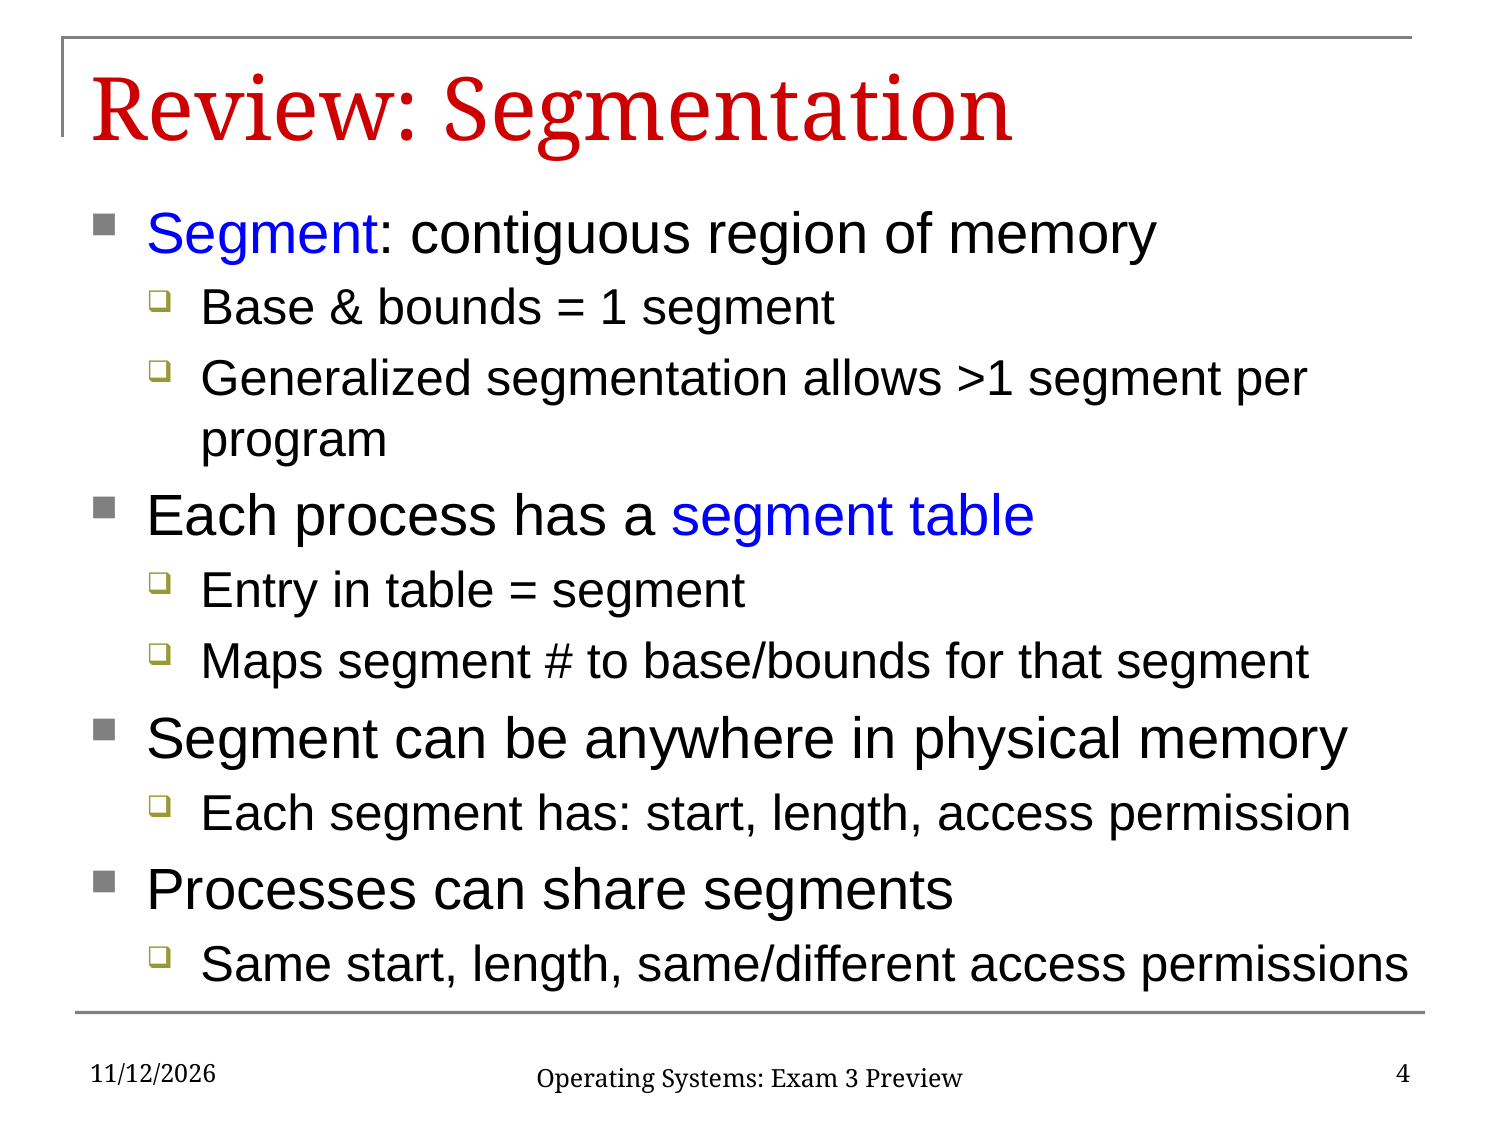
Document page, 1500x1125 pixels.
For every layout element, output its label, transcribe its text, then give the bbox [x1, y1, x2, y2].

title Review: Segmentation [75, 45, 1425, 163]
footer Operating Systems: Exam 3 Preview [512, 1024, 988, 1101]
slide_number 4 [1074, 1023, 1426, 1100]
list Segment: contiguous region of memory Base & bounds = 1 segment Generalized segmentation allows >1 segment per program Each process has a segment table Entry in table = segment Maps segment # to base/bounds for that segment Segment can be anywhere in physical memory Each segment has: start, length, access permission Processes can share segments Same start, length, same/different access permissions [75, 187, 1425, 1006]
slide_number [74, 1023, 426, 1100]
